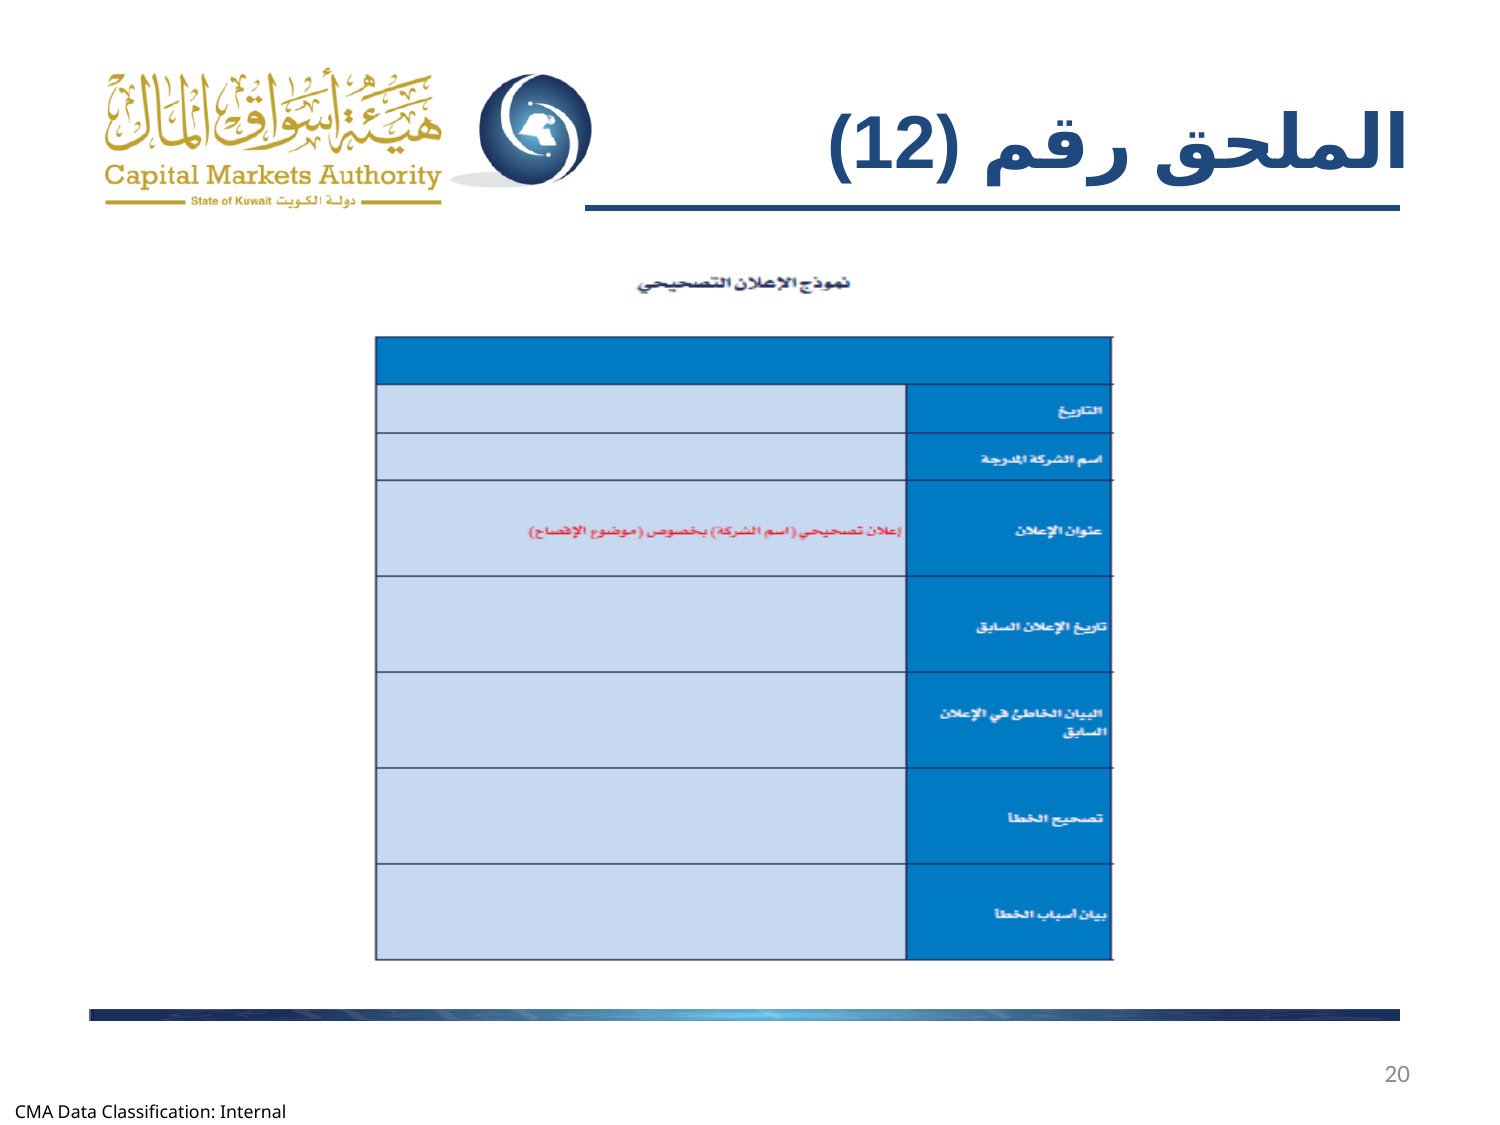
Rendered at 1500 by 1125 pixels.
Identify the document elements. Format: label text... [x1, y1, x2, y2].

picture [87, 1009, 1401, 1021]
picture [87, 62, 608, 213]
title الملحق رقم (12) [460, 45, 1425, 233]
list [312, 262, 1176, 1006]
slide_number 20 [1074, 1042, 1425, 1103]
